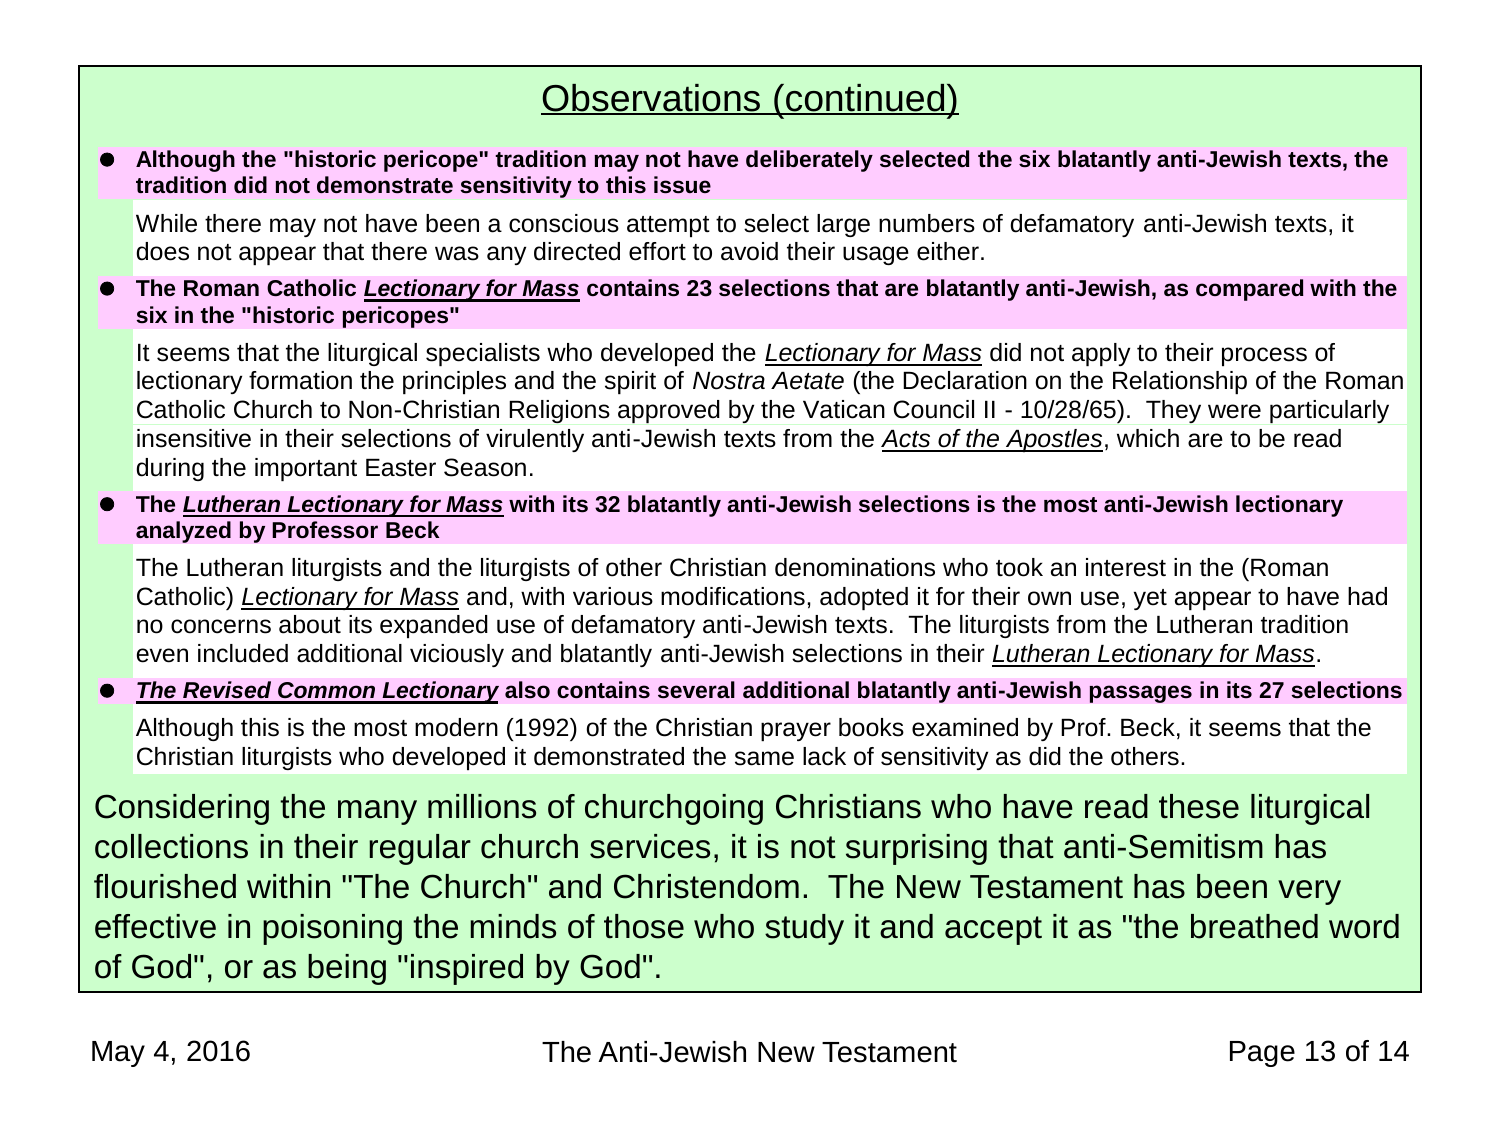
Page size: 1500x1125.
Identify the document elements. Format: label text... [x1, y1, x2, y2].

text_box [98, 146, 1410, 780]
text_box Observations (continued) Considering the many millions of churchgoing Christians who have read these liturgical collections in their regular church services, it is not surprising that anti-Semitism has flourished within "The Church" and Christendom. The New Testament has been very effective in poisoning the minds of those who study it and accept it as "the breathed word of God", or as being "inspired by God". [79, 66, 1421, 993]
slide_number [74, 1024, 426, 1103]
slide_number Page 13 of 14 [1074, 1024, 1426, 1103]
footer The Anti-Jewish New Testament [428, 1025, 1072, 1104]
